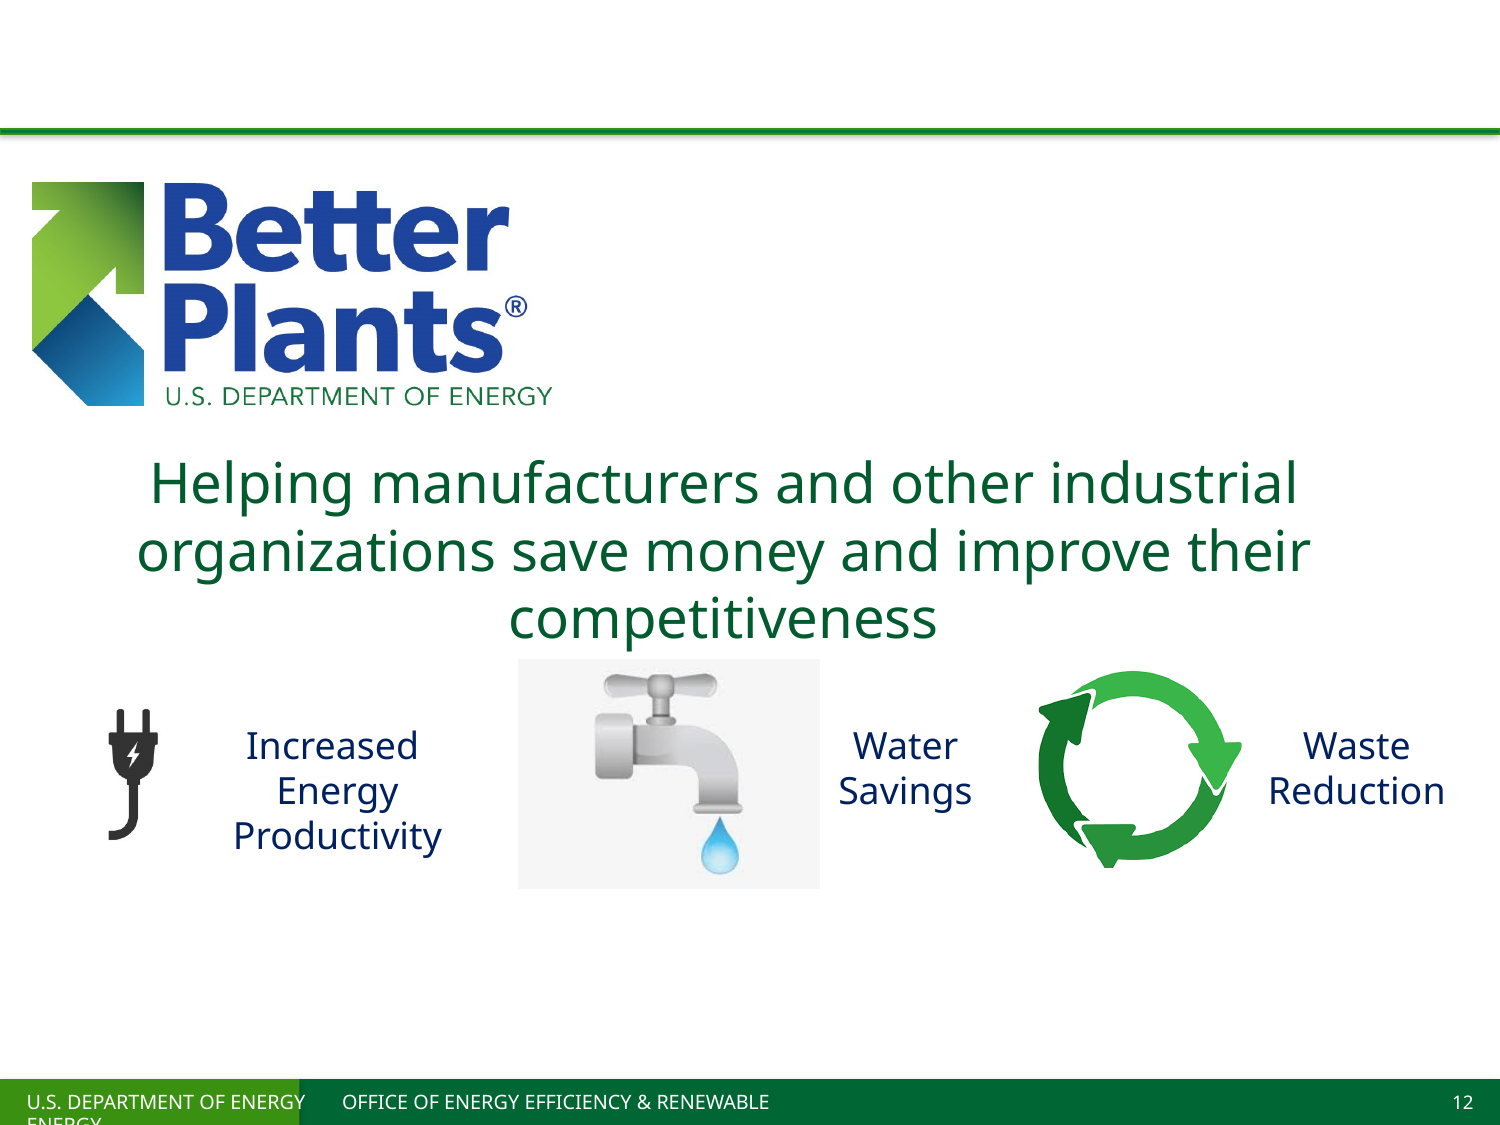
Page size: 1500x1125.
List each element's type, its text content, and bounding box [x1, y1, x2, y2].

list Helping manufacturers and other industrial organizations save money and improve their competitiveness [77, 439, 1371, 976]
text_box Increased Energy Productivity [241, 714, 487, 865]
picture [517, 658, 820, 889]
text_box Waste Reduction [1253, 714, 1461, 820]
picture [31, 182, 552, 406]
picture [1038, 670, 1242, 868]
picture [30, 671, 237, 877]
text_box Water Savings [824, 714, 988, 820]
